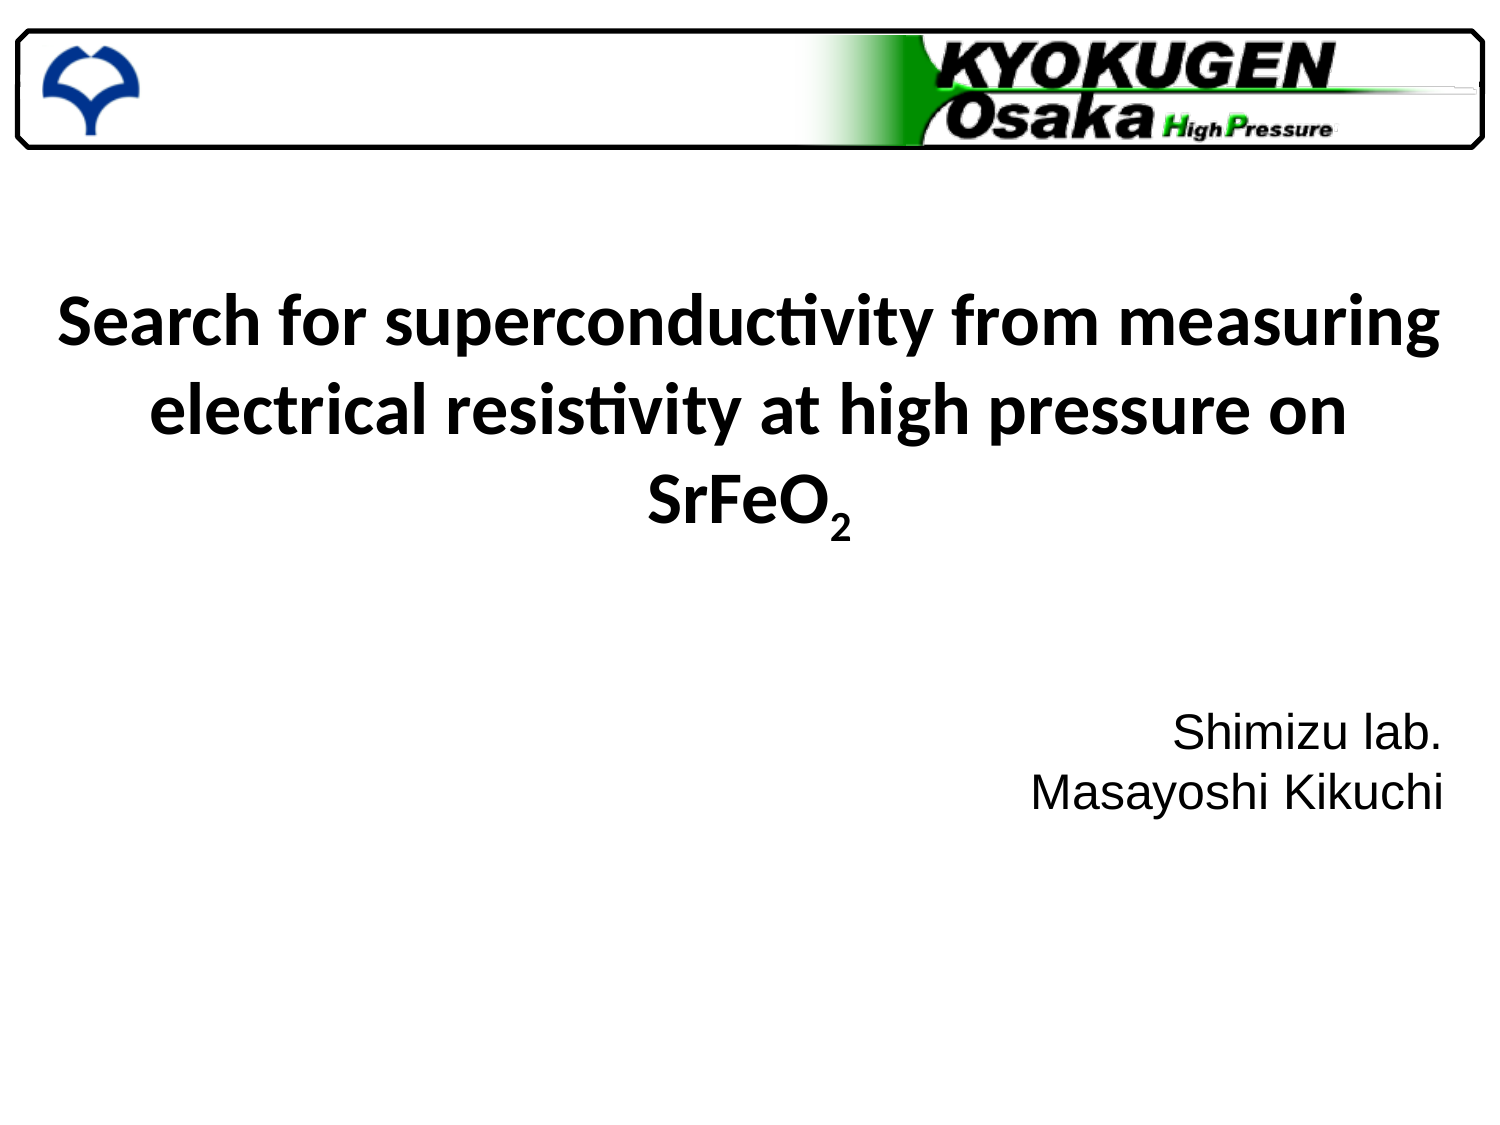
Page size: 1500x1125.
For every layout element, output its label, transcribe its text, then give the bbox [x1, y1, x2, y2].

title Search for superconductivity from measuring electrical resistivity at high pressure on SrFeO2 [29, 263, 1471, 559]
text_box Shimizu lab. Masayoshi Kikuchi [88, 692, 1459, 828]
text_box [17, 30, 1483, 148]
